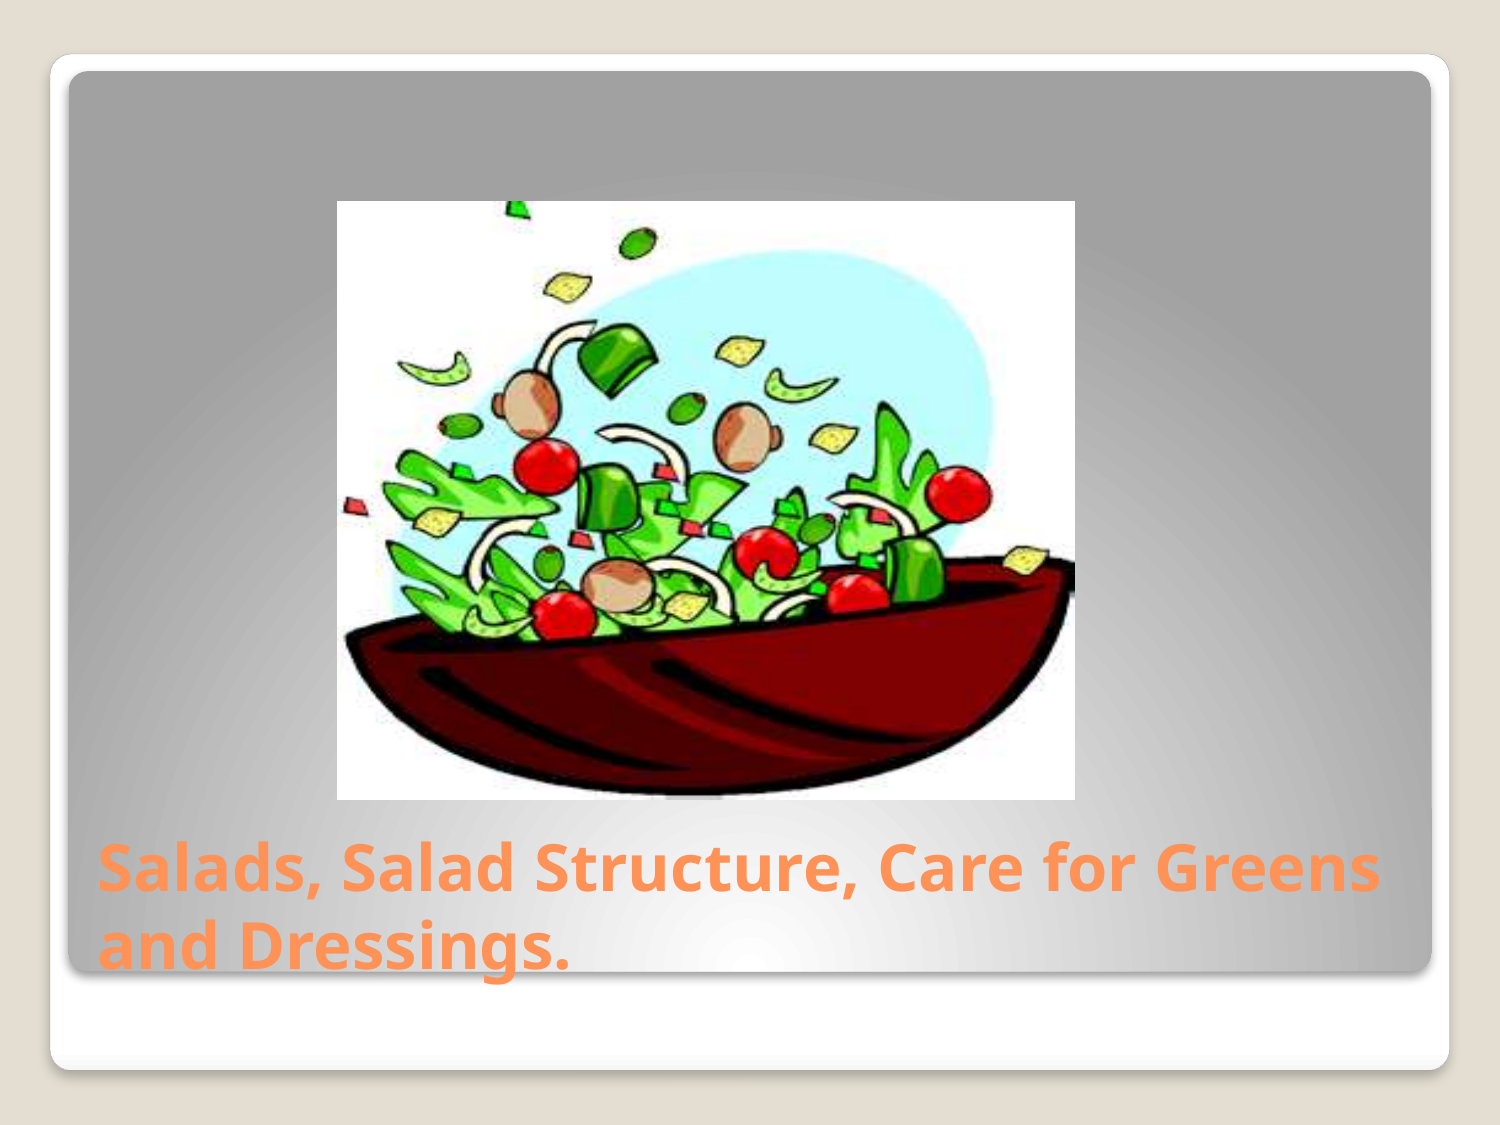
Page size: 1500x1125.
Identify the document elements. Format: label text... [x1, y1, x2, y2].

title Salads, Salad Structure, Care for Greens and Dressings. [82, 817, 1425, 990]
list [337, 201, 1076, 801]
